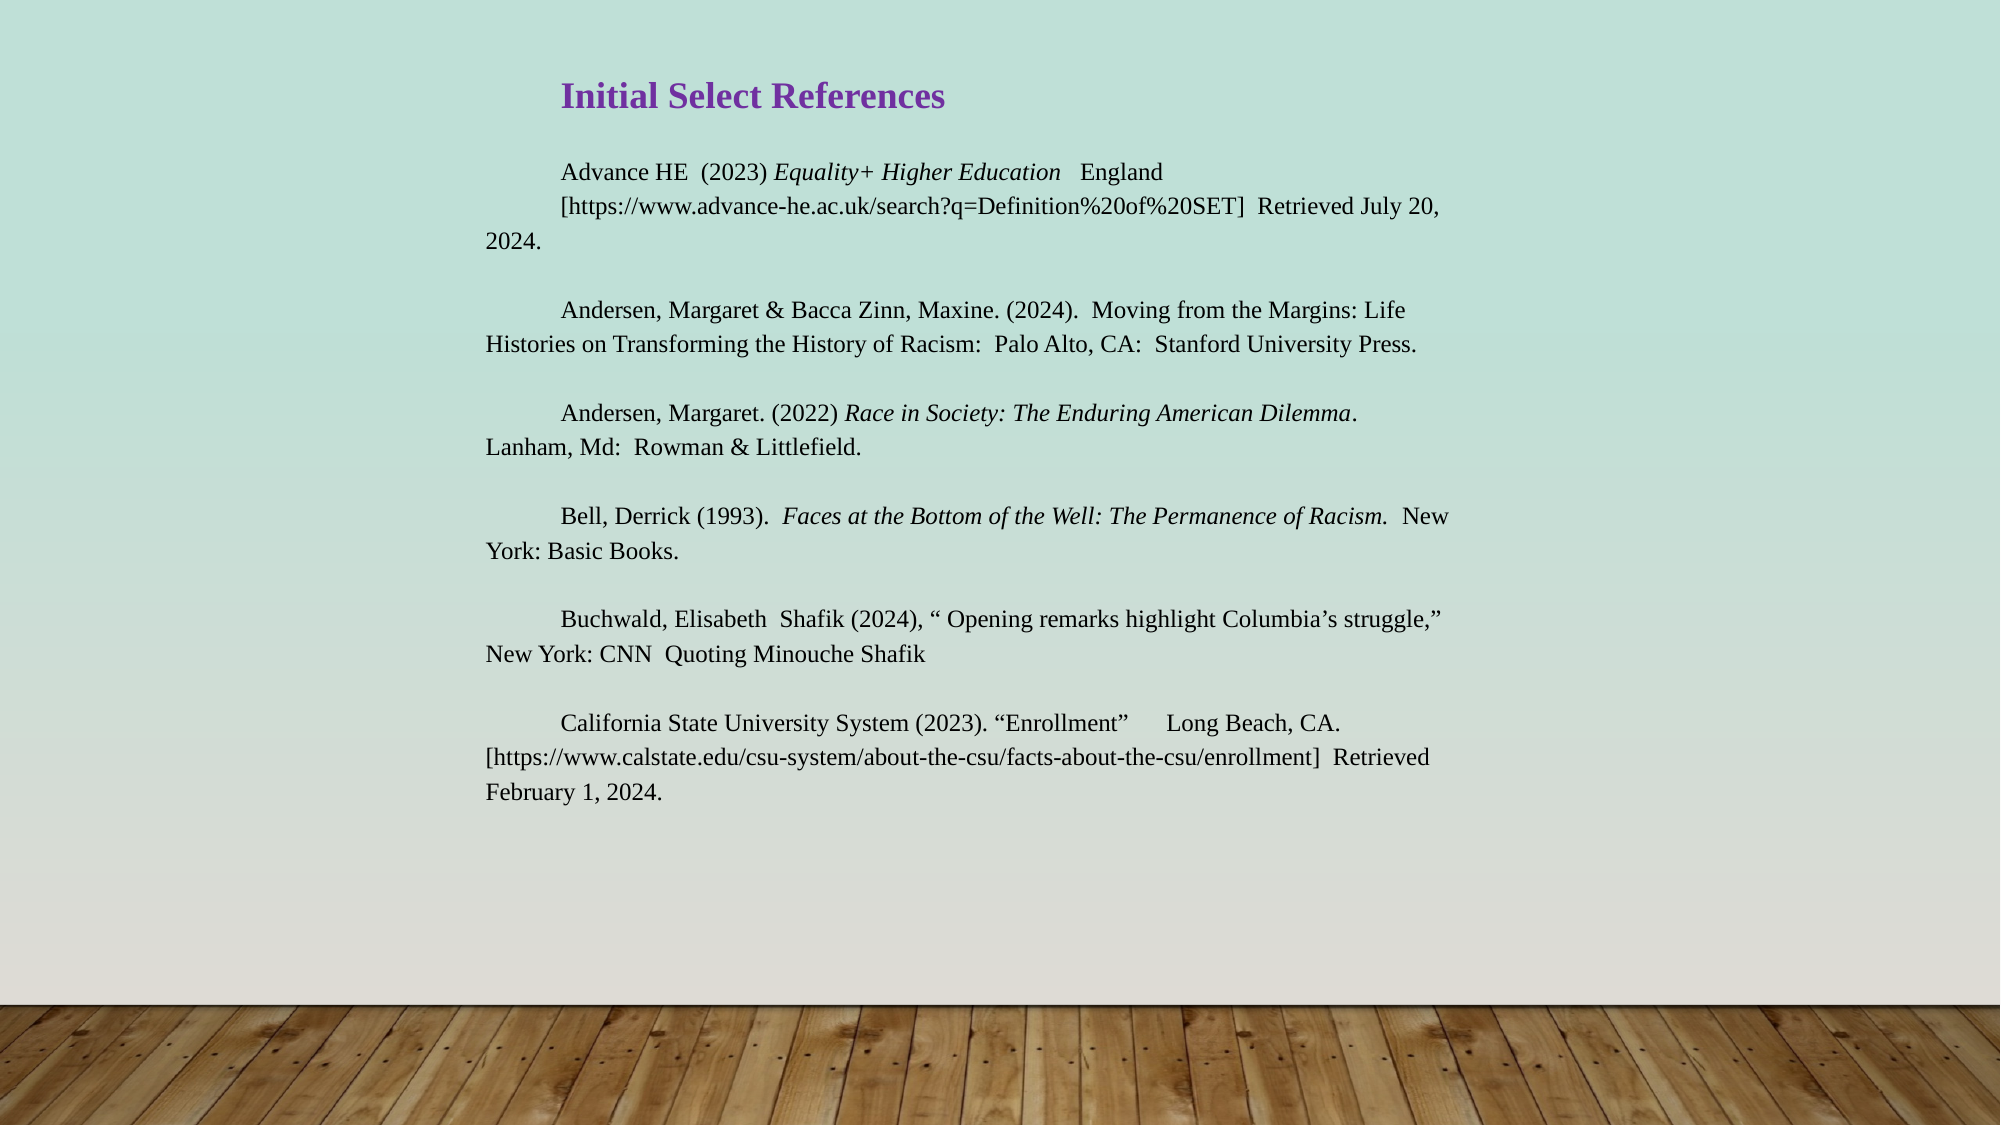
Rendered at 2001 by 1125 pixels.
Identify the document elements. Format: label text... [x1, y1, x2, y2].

text_box Initial Select References Advance HE (2023) Equality+ Higher Education England [https://www.advance-he.ac.uk/search?q=Definition%20of%20SET] Retrieved July 20, 2024. Andersen, Margaret & Bacca Zinn, Maxine. (2024). Moving from the Margins: Life Histories on Transforming the History of Racism: Palo Alto, CA: Stanford University Press. Andersen, Margaret. (2022) Race in Society: The Enduring American Dilemma. Lanham, Md: Rowman & Littlefield. Bell, Derrick (1993). Faces at the Bottom of the Well: The Permanence of Racism. New York: Basic Books. Buchwald, Elisabeth Shafik (2024), “ Opening remarks highlight Columbia’s struggle,” New York: CNN Quoting Minouche Shafik California State University System (2023). “Enrollment” Long Beach, CA. [https://www.calstate.edu/csu-system/about-the-csu/facts-about-the-csu/enrollment] Retrieved February 1, 2024. [470, 0, 1472, 813]
picture [0, 1005, 2000, 1125]
